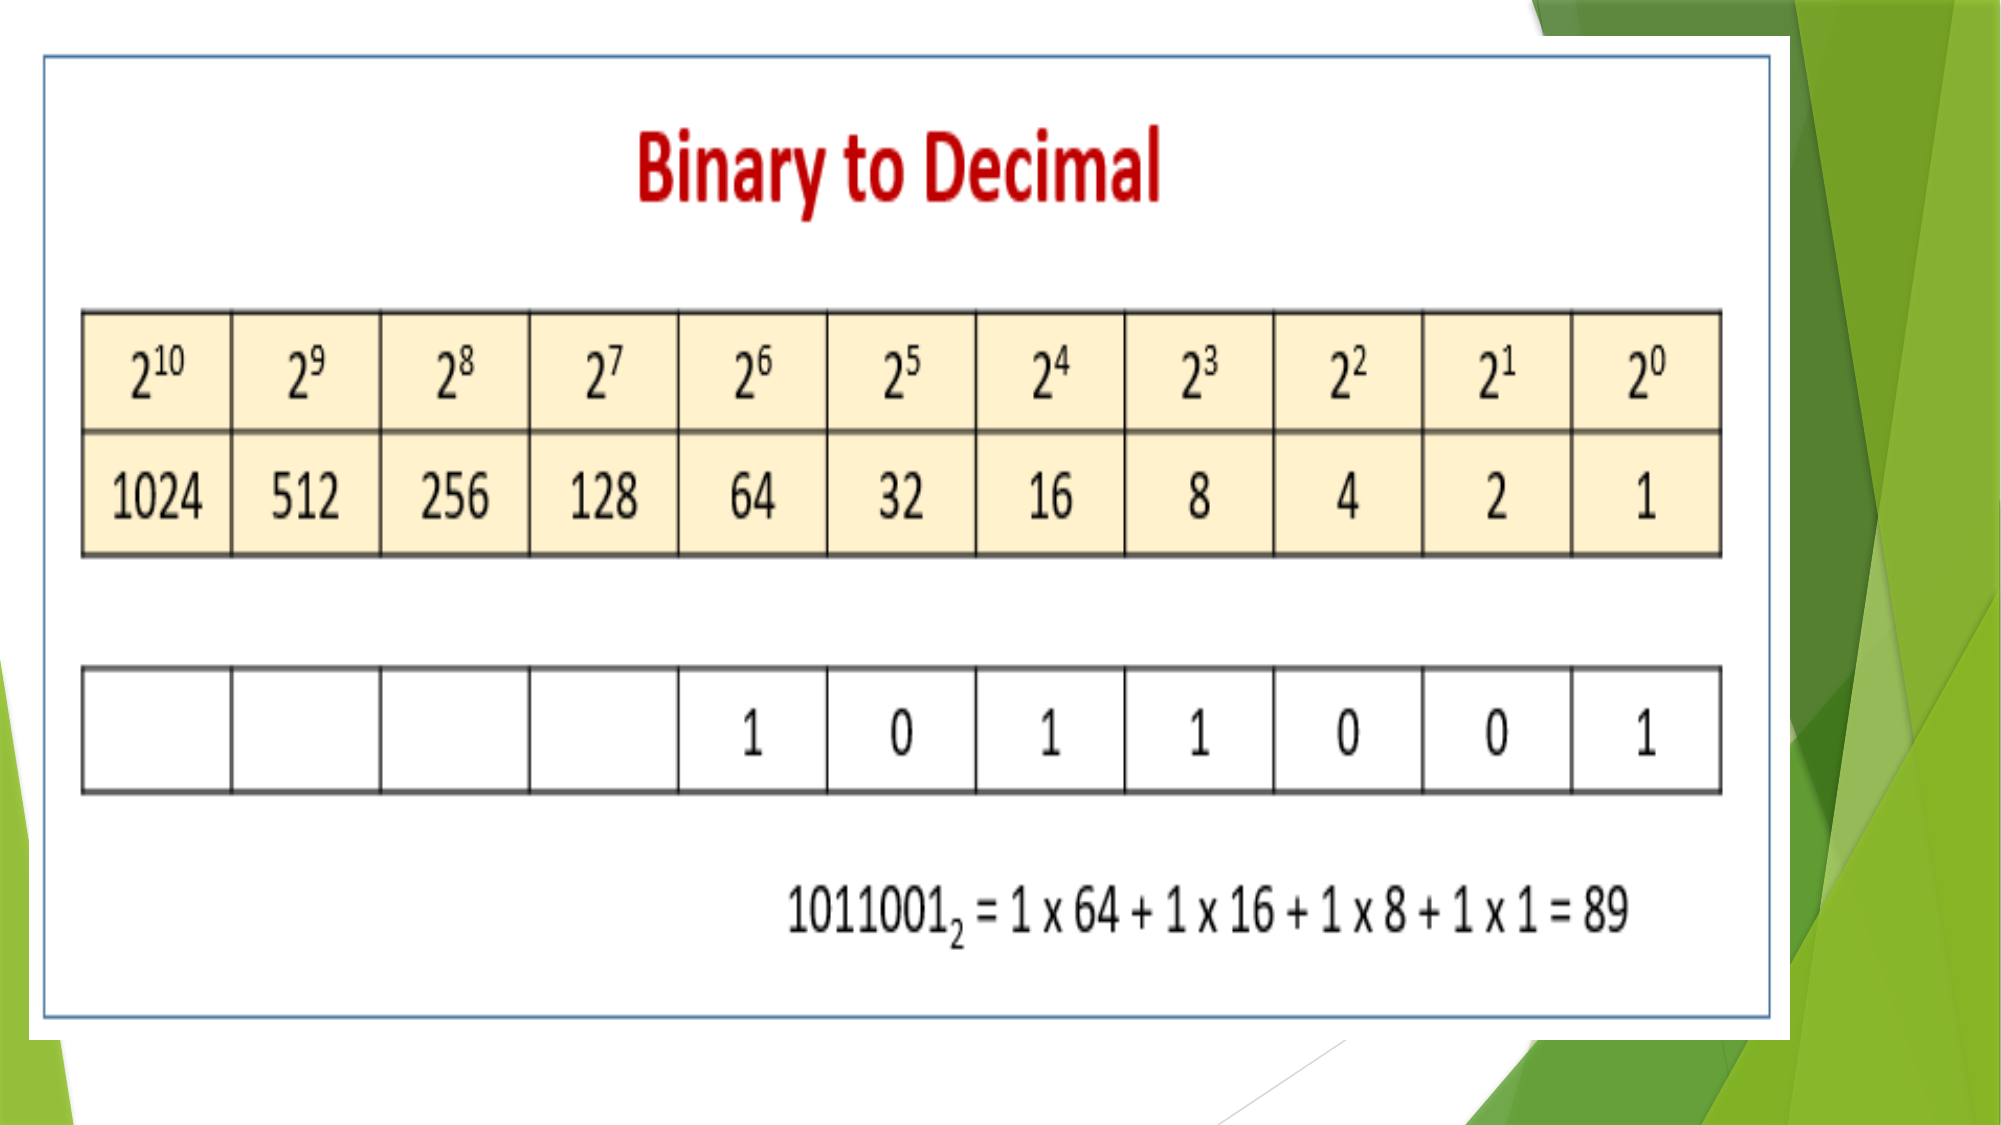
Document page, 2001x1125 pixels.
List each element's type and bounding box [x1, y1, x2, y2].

list [29, 36, 1790, 1040]
